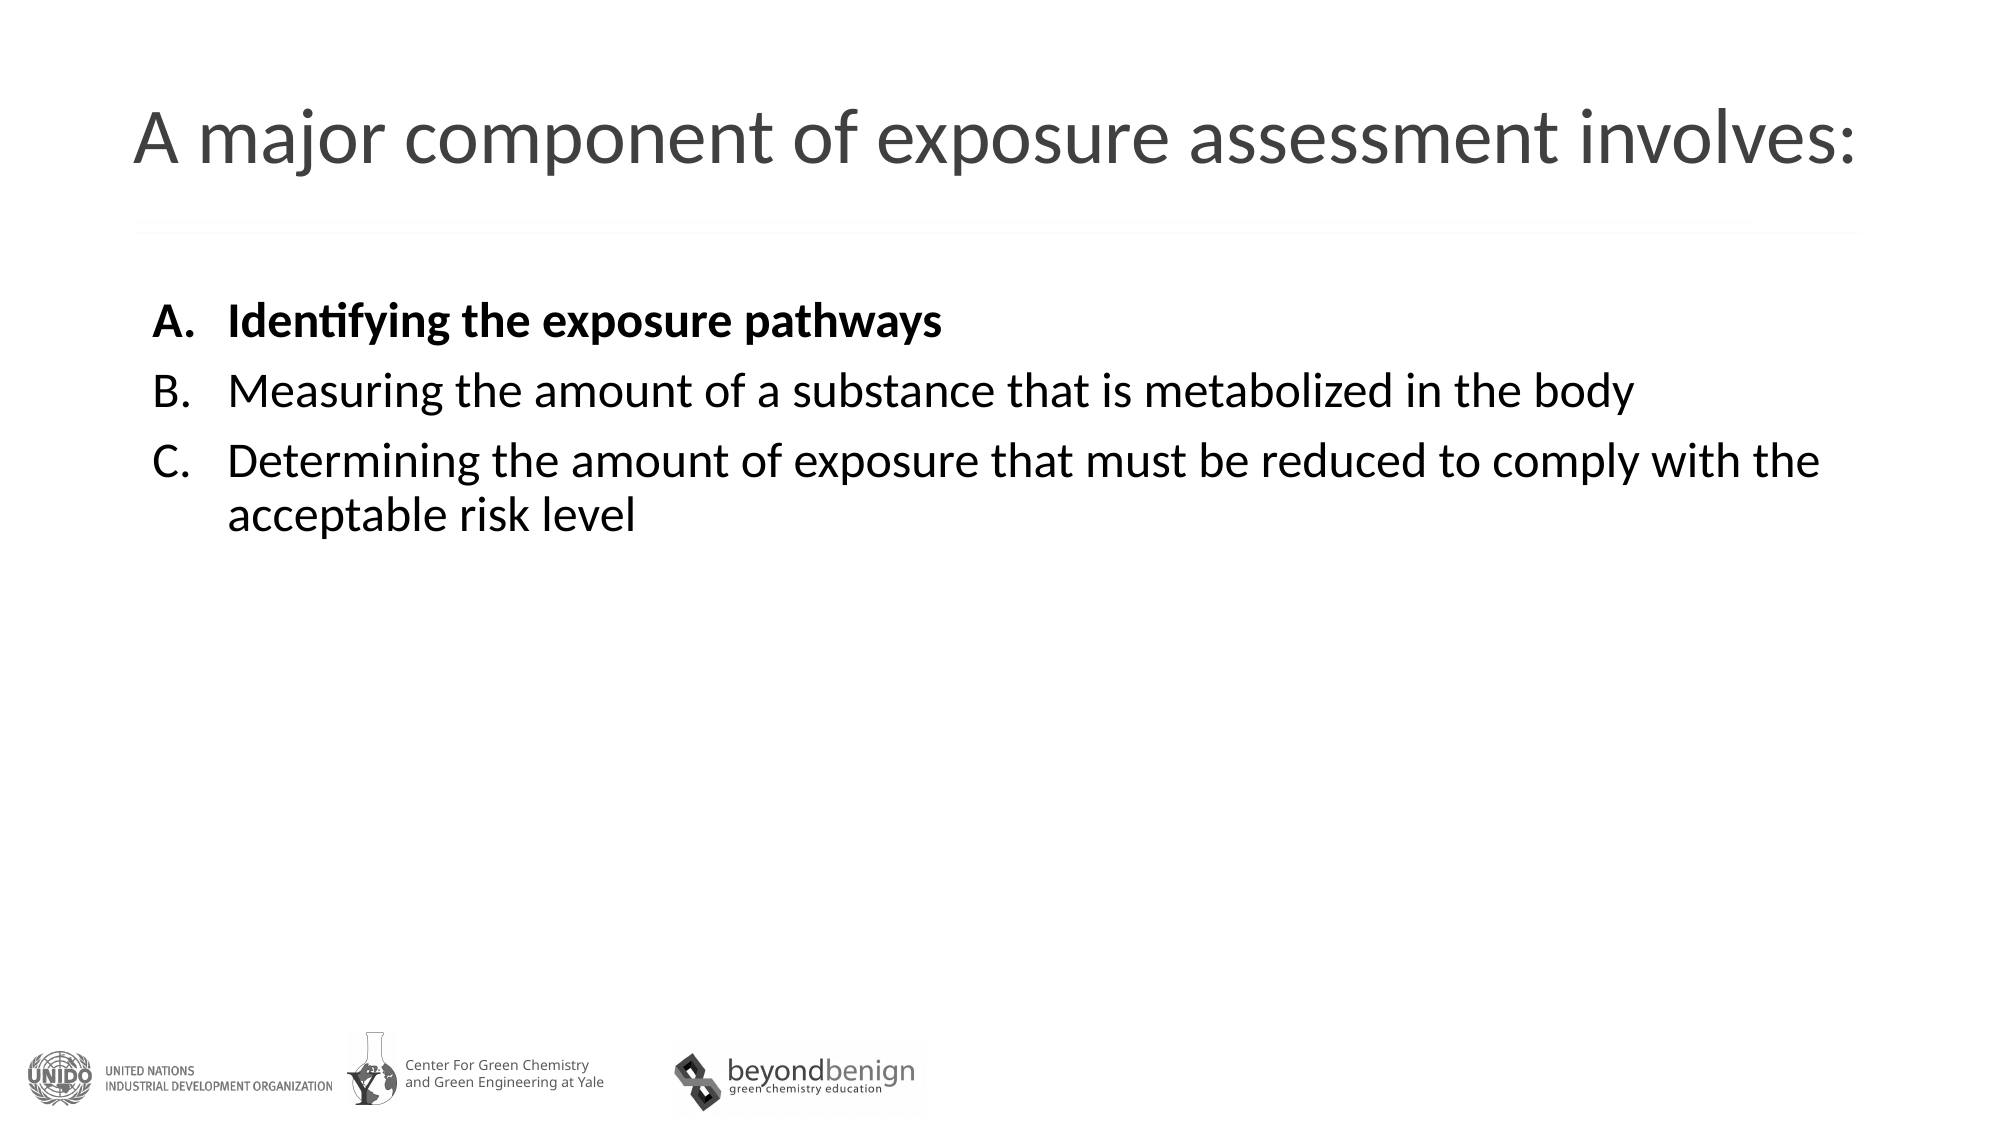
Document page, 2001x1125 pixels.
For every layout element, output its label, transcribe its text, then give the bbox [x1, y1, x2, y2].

list Identifying the exposure pathways Measuring the amount of a substance that is metabolized in the body Determining the amount of exposure that must be reduced to comply with the acceptable risk level [137, 287, 1863, 977]
title A major component of exposure assessment involves: [118, 28, 1882, 247]
